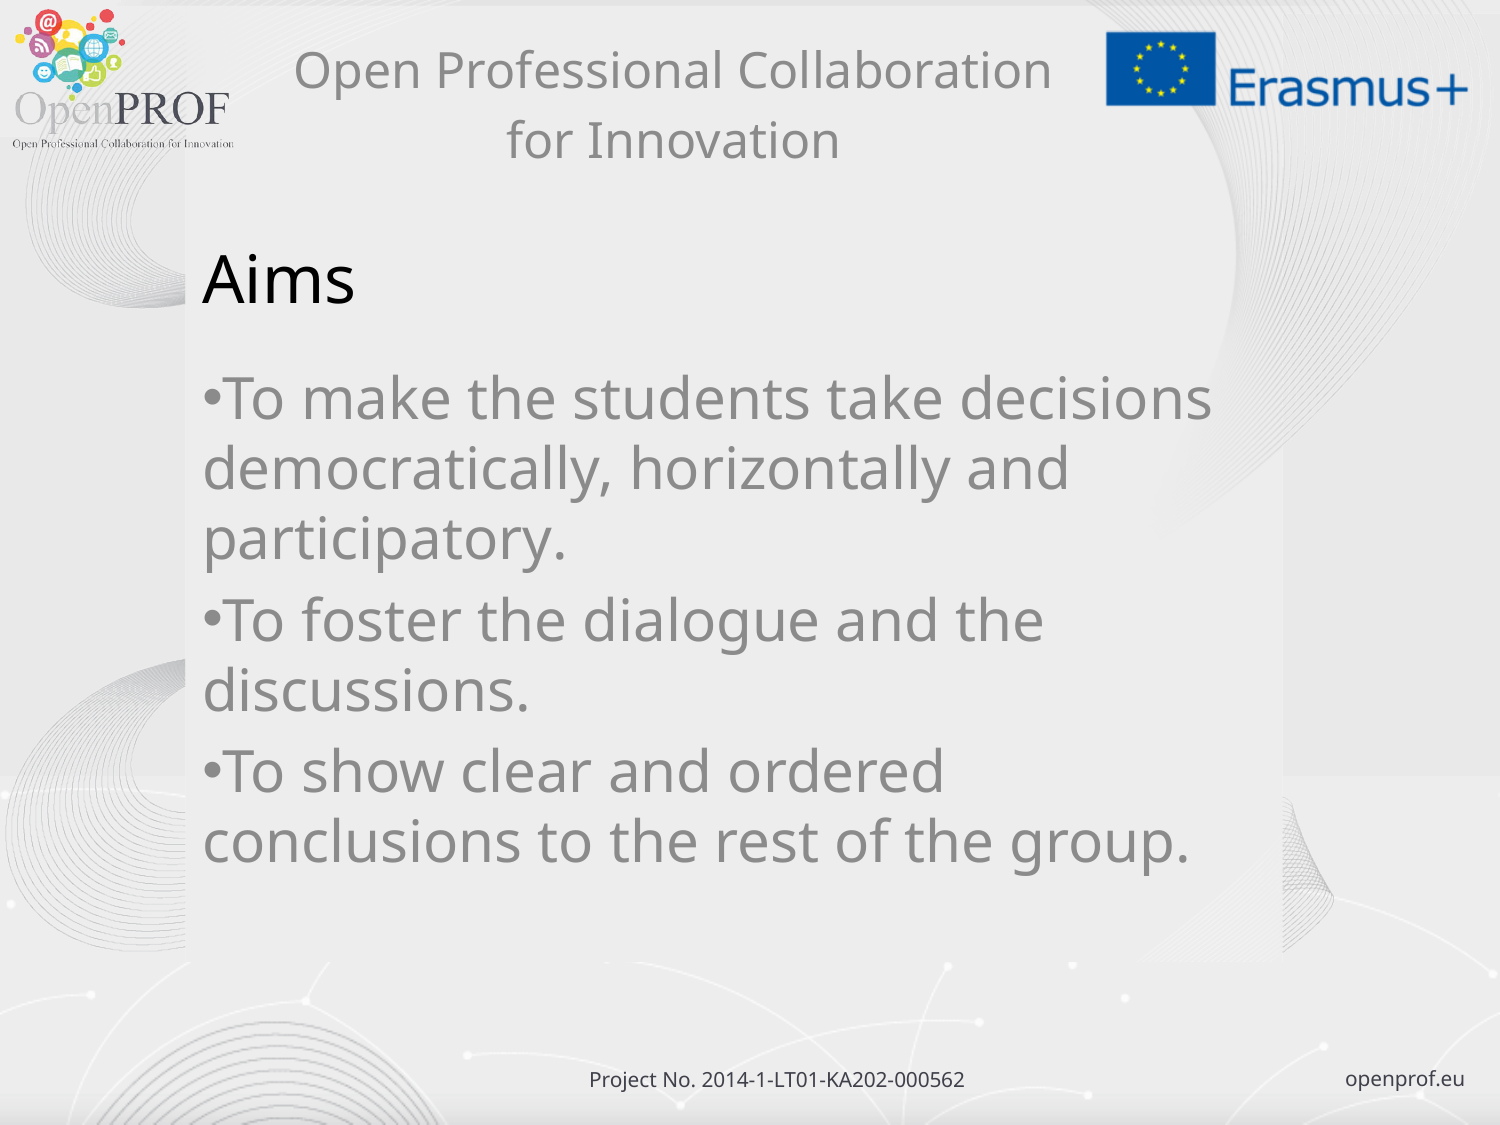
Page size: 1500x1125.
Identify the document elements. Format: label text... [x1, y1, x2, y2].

subtitle To make the students take decisions democratically, horizontally and participatory. To foster the dialogue and the discussions. To show clear and ordered conclusions to the rest of the group. [187, 353, 1275, 604]
text_box Open Professional Collaboration for Innovation [251, 31, 1110, 156]
title Aims [187, 249, 1317, 386]
picture [0, 0, 1500, 1125]
